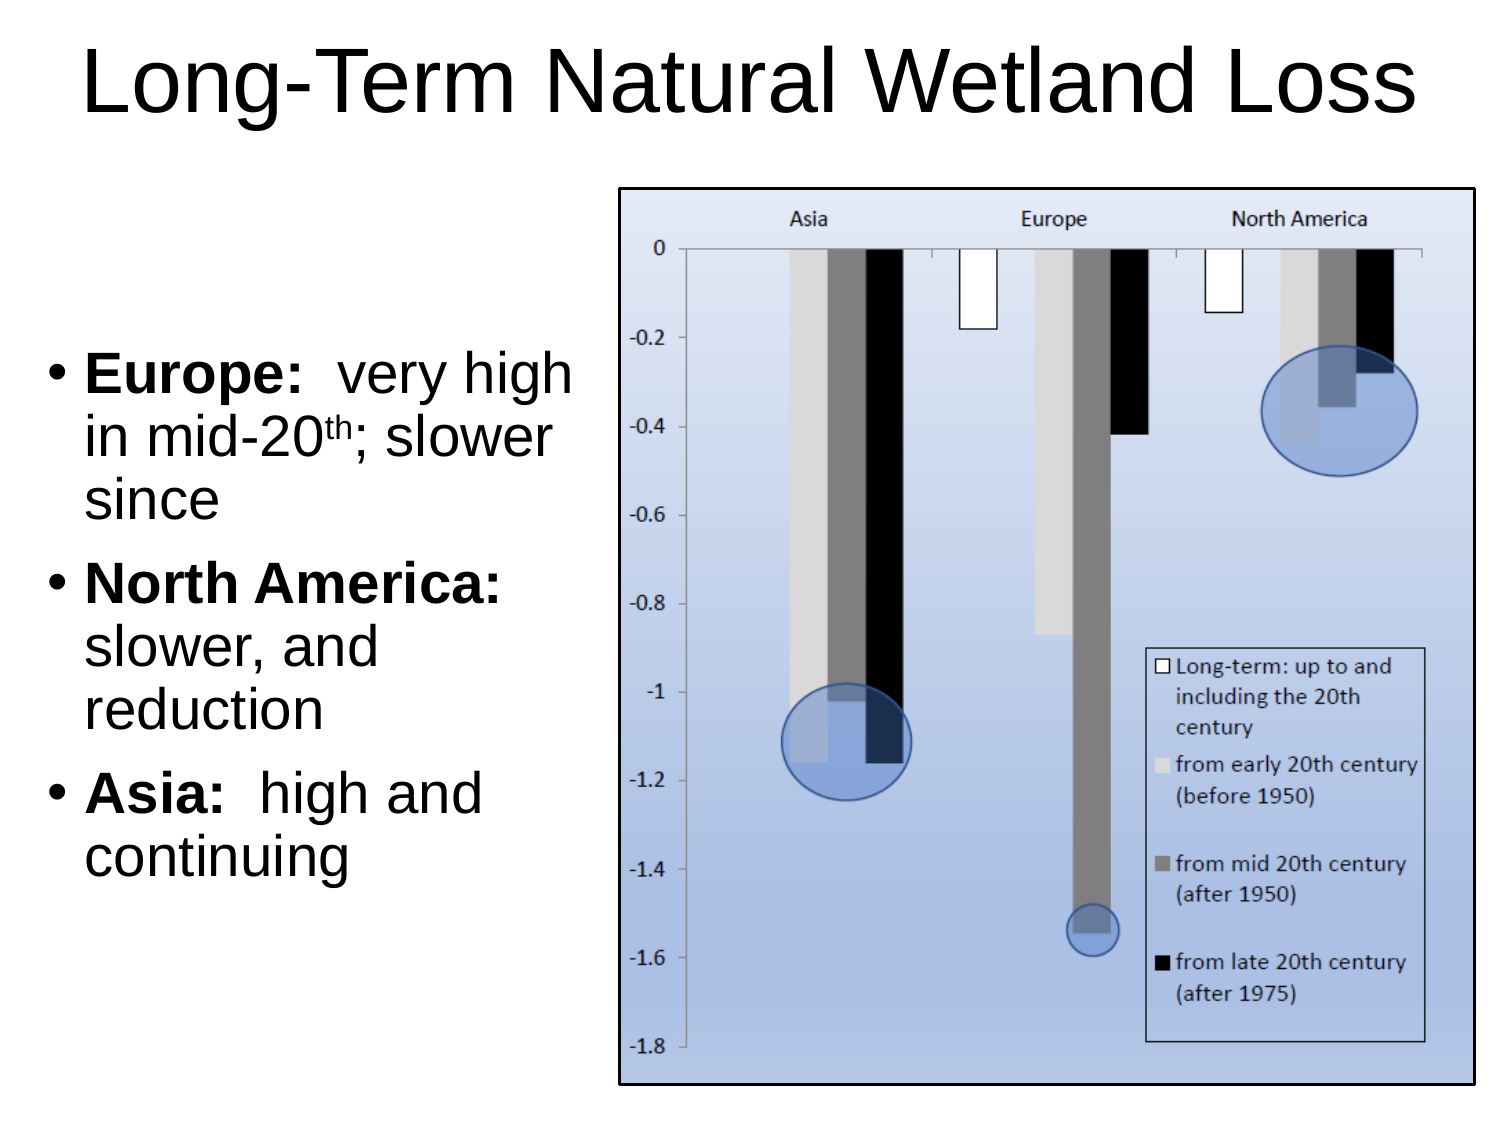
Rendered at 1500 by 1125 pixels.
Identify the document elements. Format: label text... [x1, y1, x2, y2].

list Europe: very high in mid-20th; slower since North America: slower, and reduction Asia: high and continuing [32, 336, 602, 938]
title Long-Term Natural Wetland Loss [0, 0, 1500, 165]
picture [621, 189, 1474, 1084]
